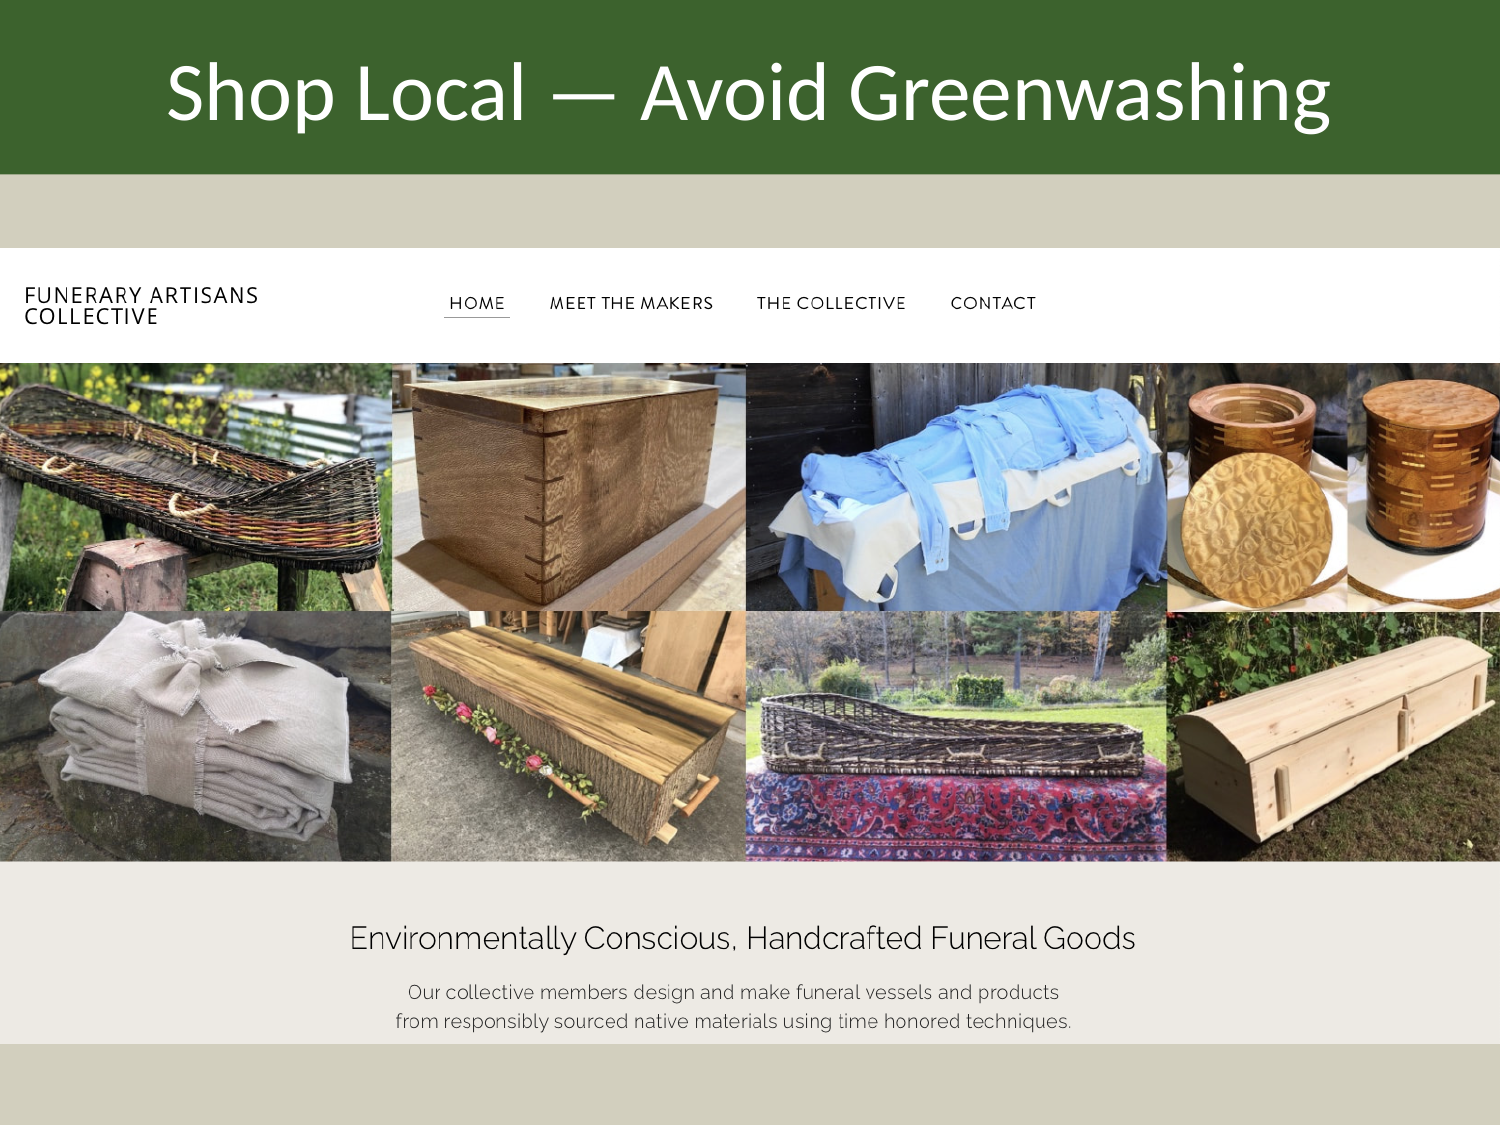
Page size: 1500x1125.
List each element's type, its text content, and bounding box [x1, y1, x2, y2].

text_box Shop Local — Avoid Greenwashing [0, 0, 1500, 175]
picture [0, 248, 1500, 1044]
